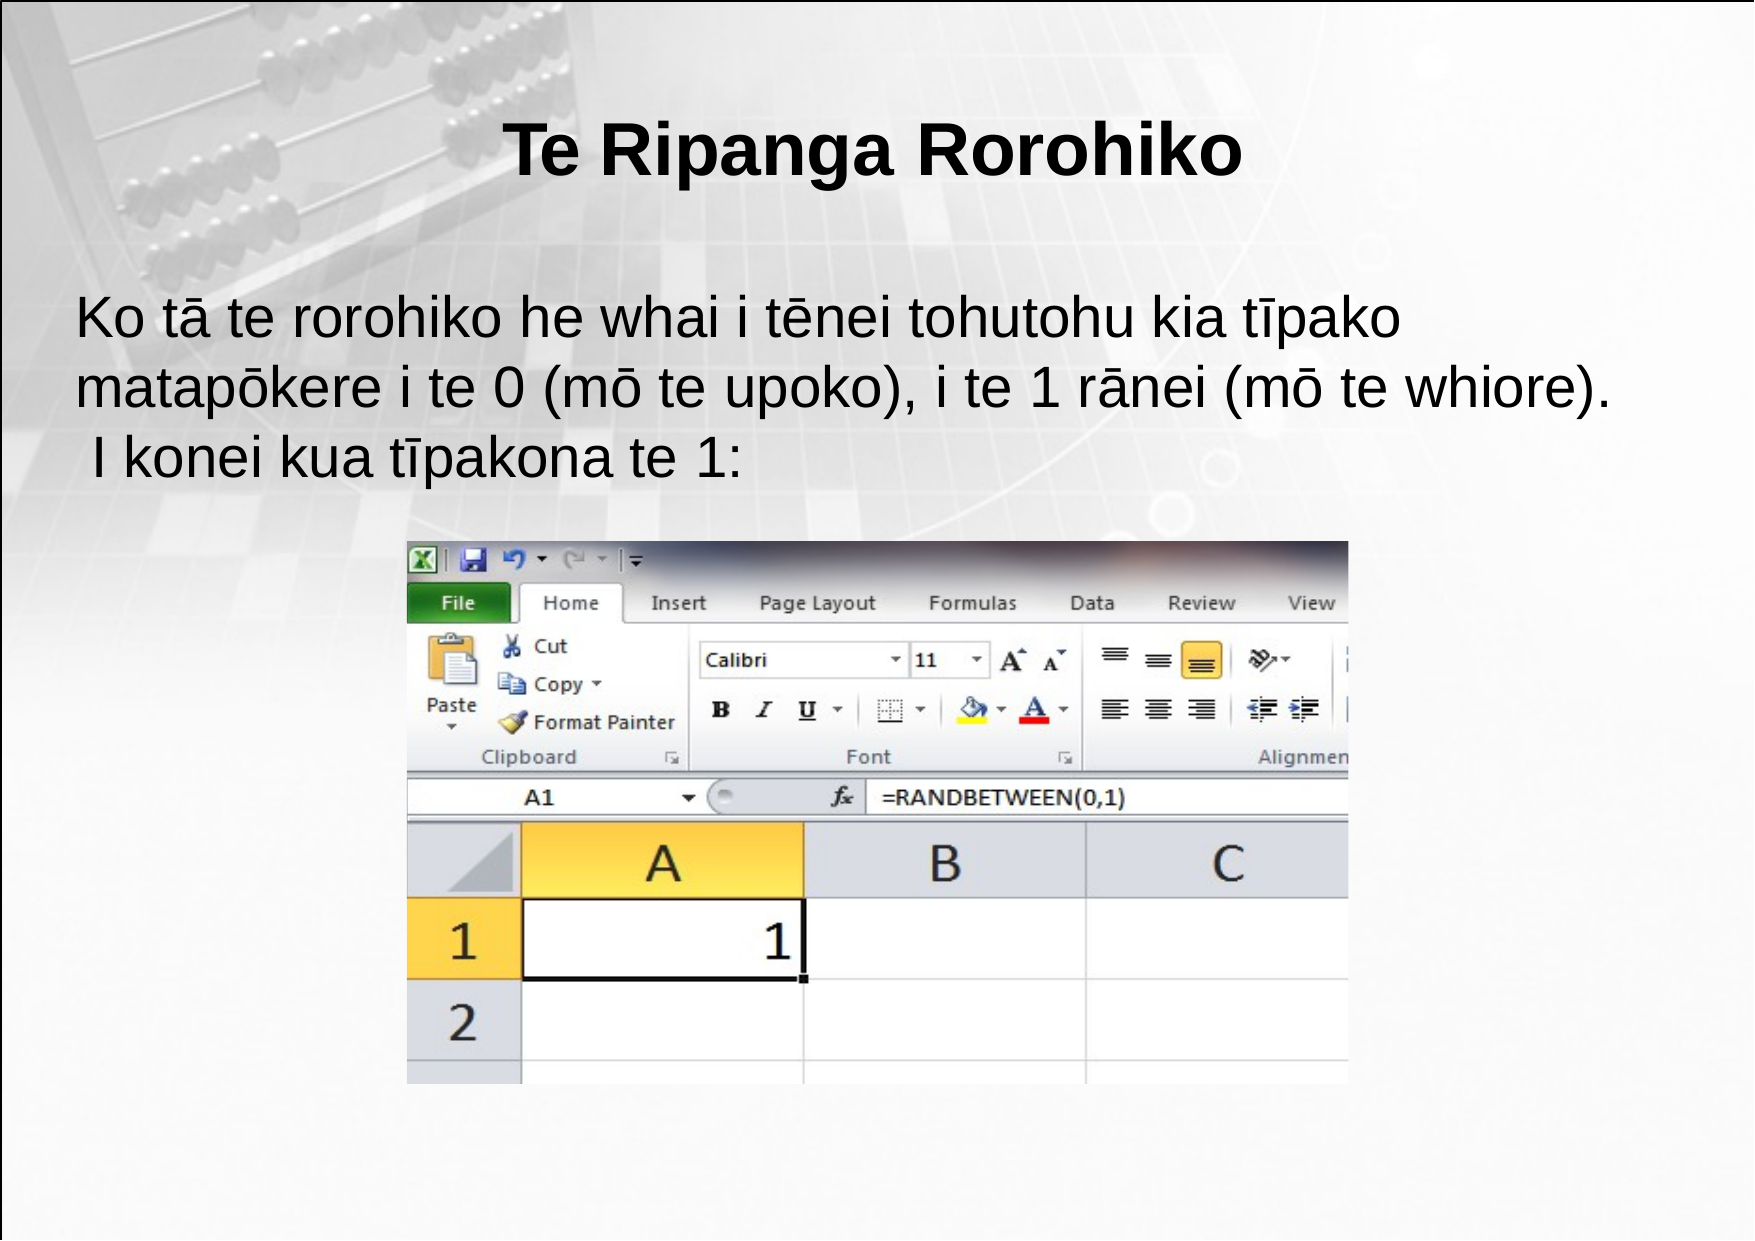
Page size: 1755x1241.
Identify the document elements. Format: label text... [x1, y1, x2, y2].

text_box [406, 541, 1349, 1084]
text_box [1, 1, 1754, 1241]
text_box Te Ripanga Rorohiko [500, 98, 1254, 191]
text_box Ko tā te rorohiko he whai i tēnei tohutohu kia tīpako matapōkere i te 0 (mō te upoko), i te 1 rānei (mō te whiore). I konei kua tīpakona te 1: [72, 277, 1614, 490]
picture [3, 2, 1754, 1240]
